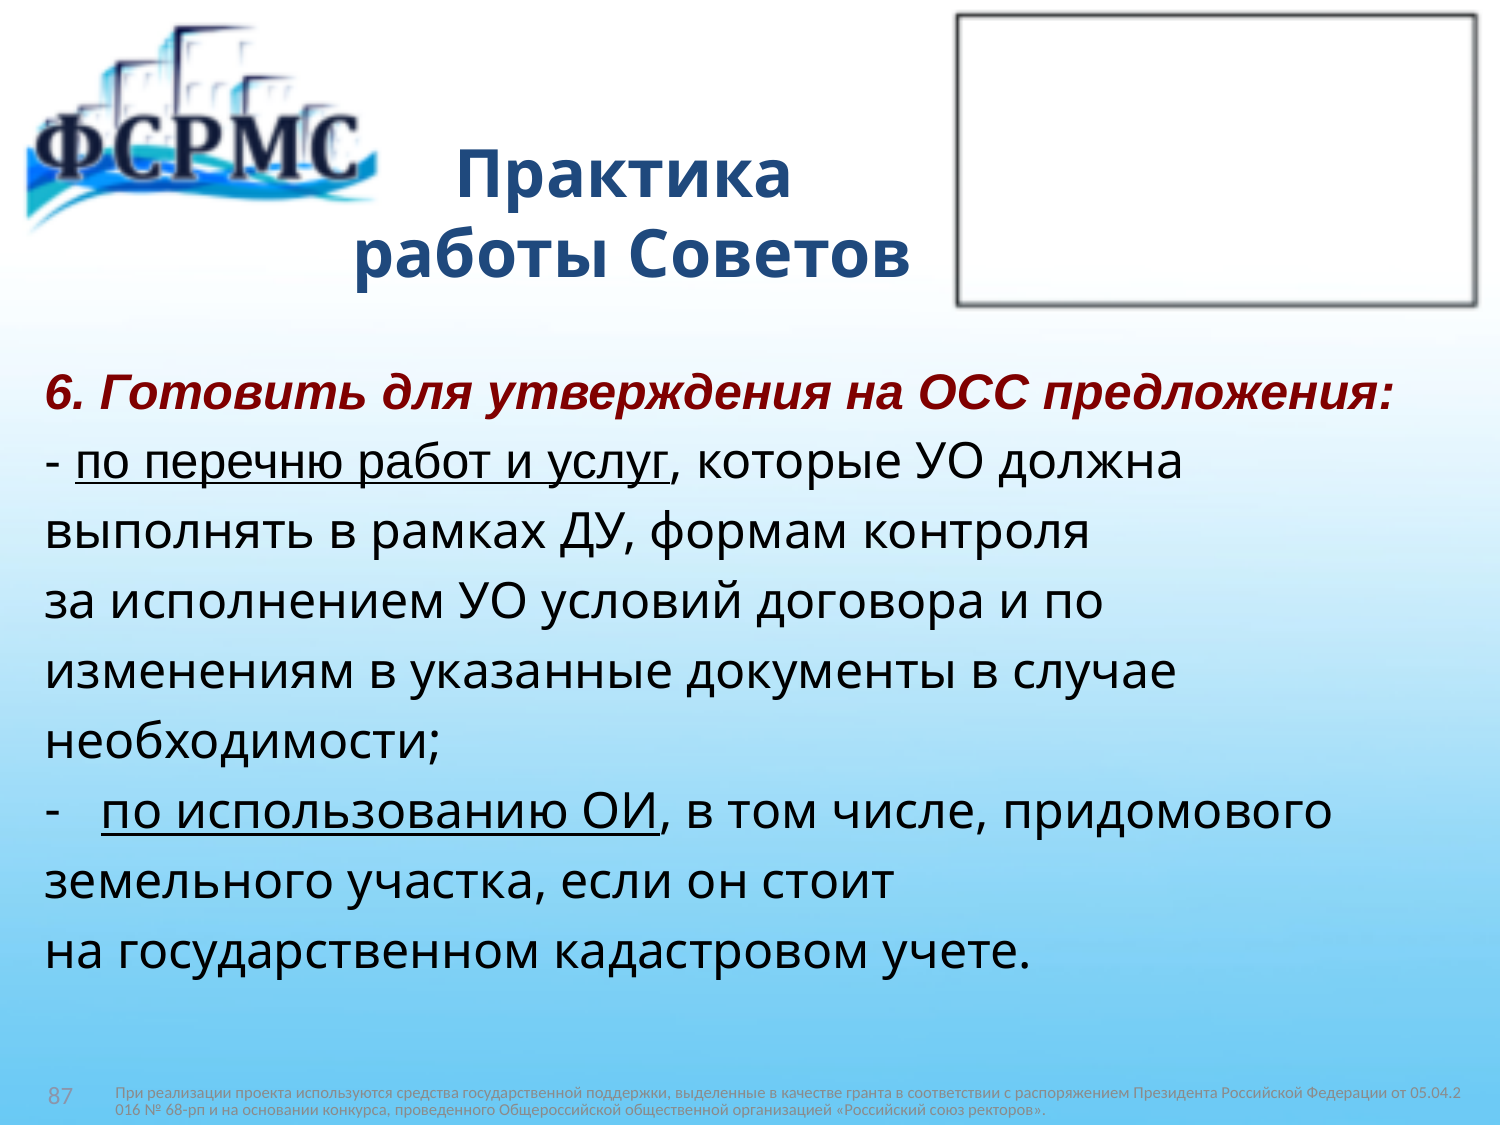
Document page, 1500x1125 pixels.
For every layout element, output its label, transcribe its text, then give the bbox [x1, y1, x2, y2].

picture [0, 0, 1500, 1125]
footer При реализации проекта используются средства государственной поддержки, выделенные в качестве гранта в соответствии c распоряжением Президента Российской Федерации от 05.04.2016 № 68-рп и на основании конкурса, проведенного Общероссийской общественной организацией «Российский союз ректоров». [100, 1062, 1483, 1122]
title Практика работы Советов [304, 117, 961, 305]
list 6. Готовить для утверждения на ОСС предложения: - по перечню работ и услуг, которые УО должна выполнять в рамках ДУ, формам контроля за исполнением УО условий договора и по изменениям в указанные документы в случае необходимости; по использованию ОИ, в том числе, придомового земельного участка, если он стоит на государственном кадастровом учете. [29, 351, 1483, 1047]
slide_number 87 [17, 1065, 89, 1125]
